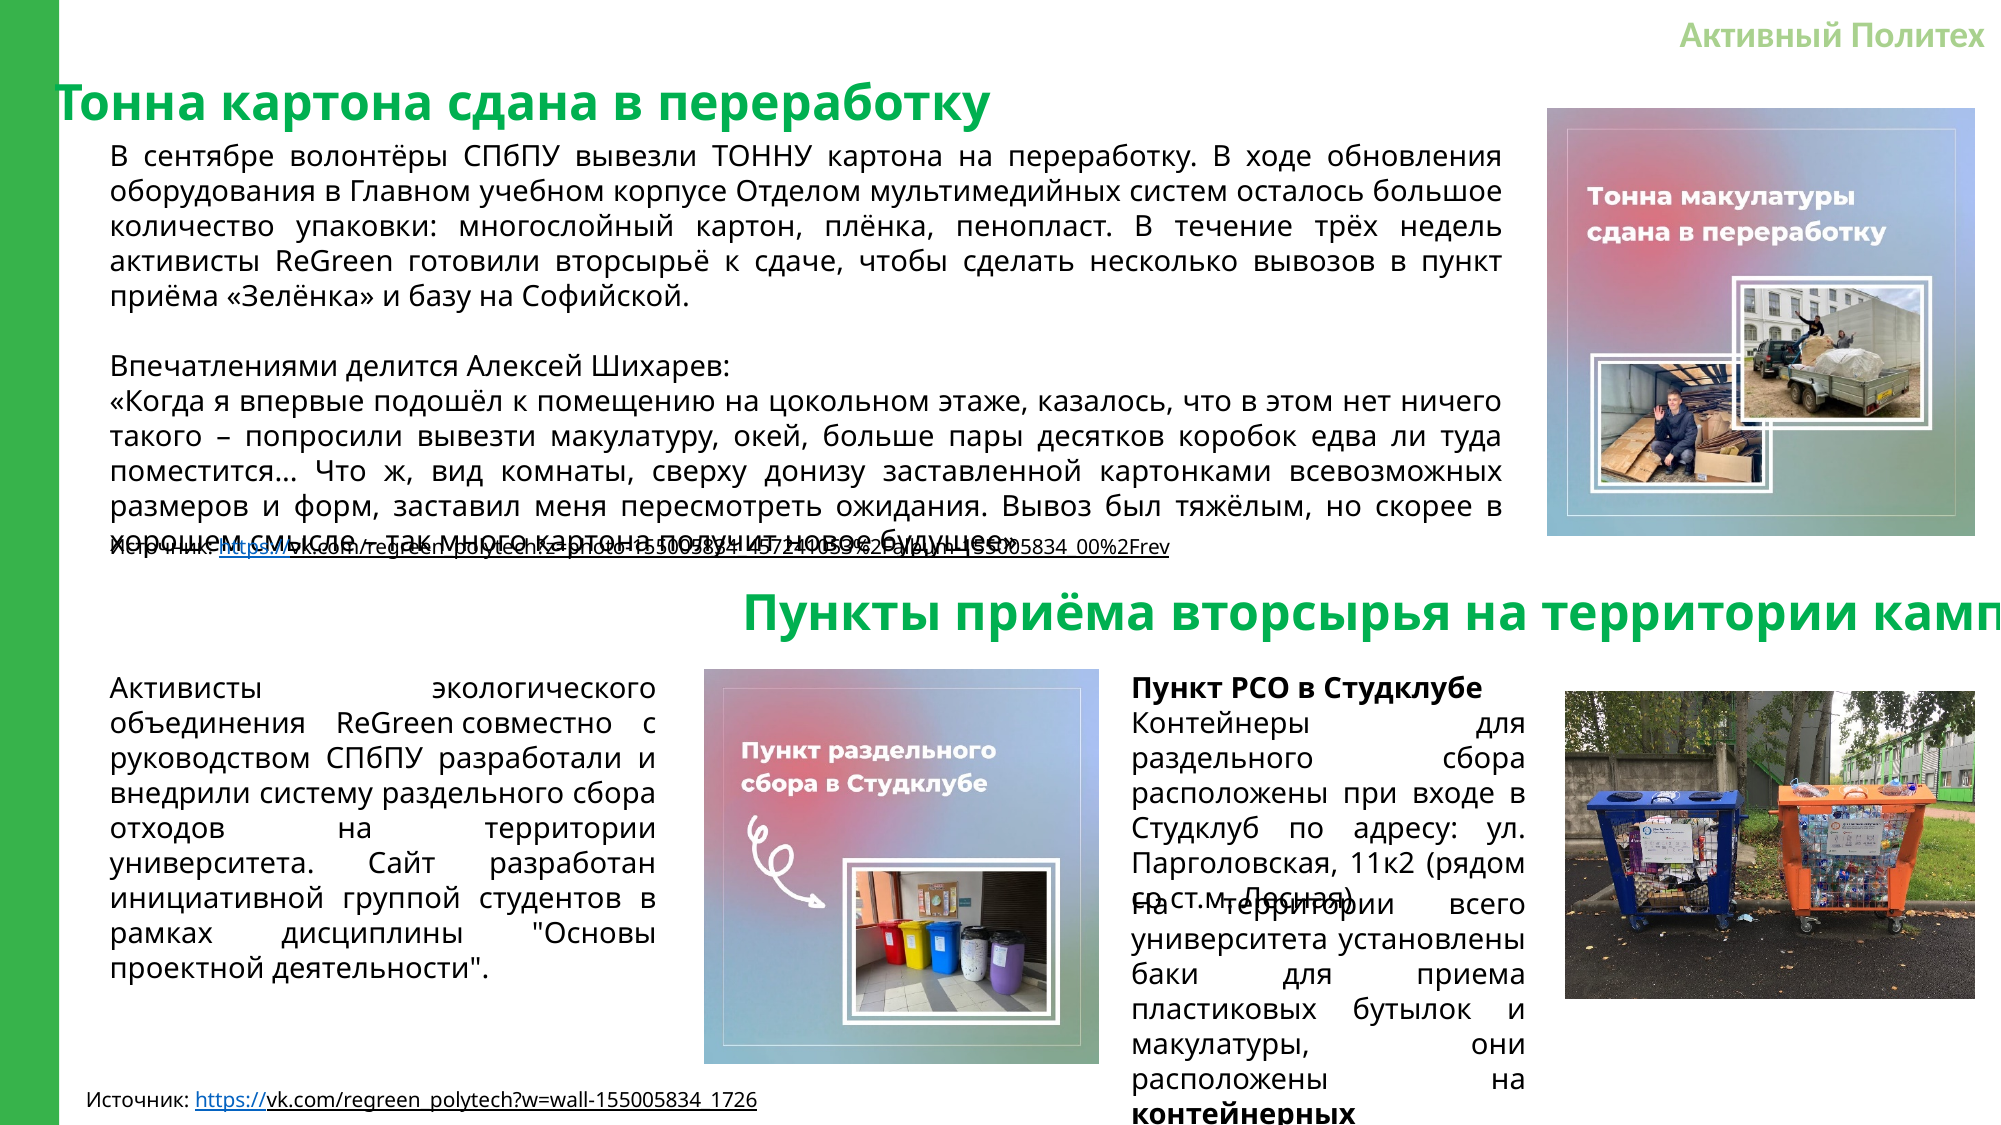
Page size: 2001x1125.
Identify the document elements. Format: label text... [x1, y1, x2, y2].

text_box Пункт РСО в Студклубе Контейнеры для раздельного сбора расположены при входе в Студклуб по адресу: ул. Парголовская, 11к2 (рядом со ст.м. Лесная) [1116, 661, 1541, 877]
text_box Источник: https://vk.com/regreen_polytech?z=photo-155005834_457241053%2Falbum-155005834_00%2Frev [94, 526, 1418, 570]
text_box Источник: https://vk.com/regreen_polytech?w=wall-155005834_1726 [71, 1079, 1394, 1123]
text_box [0, 0, 60, 1125]
text_box Пункты приёма вторсырья на территории кампуса [727, 573, 2000, 649]
text_box Тонна картона сдана в переработку [39, 63, 1007, 139]
text_box Активный Политех [1613, 2, 2000, 63]
text_box В сентябре волонтёры СПбПУ вывезли ТОННУ картона на переработку. В ходе обновления оборудования в Главном учебном корпусе Отделом мультимедийных систем осталось большое количество упаковки: многослойный картон, плёнка, пенопласт. В течение трёх недель активисты ReGreen готовили вторсырьё к сдаче, чтобы сделать несколько вывозов в пункт приёма «Зелёнка» и базу на Софийской. Впечатлениями делится Алексей Шихарев: «Когда я впервые подошёл к помещению на цокольном этаже, казалось, что в этом нет ничего такого – попросили вывезти макулатуру, окей, больше пары десятков коробок едва ли туда поместится... Что ж, вид комнаты, сверху донизу заставленной картонками всевозможных размеров и форм, заставил меня пересмотреть ожидания. Вывоз был тяжёлым, но скорее в хорошем смысле – так много картона получит новое будущее» [94, 129, 1519, 565]
picture [1565, 691, 1975, 999]
picture [1547, 108, 1975, 536]
picture [704, 669, 1099, 1064]
text_box Активисты экологического объединения ReGreen совместно с руководством СПбПУ разработали и внедрили систему раздельного сбора отходов на территории университета. Сайт разработан инициативной группой студентов в рамках дисциплины "Основы проектной деятельности". [94, 661, 672, 992]
text_box На территории всего университета установлены баки для приема пластиковых бутылок и макулатуры, они расположены на контейнерных площадках. [1116, 877, 1541, 1125]
